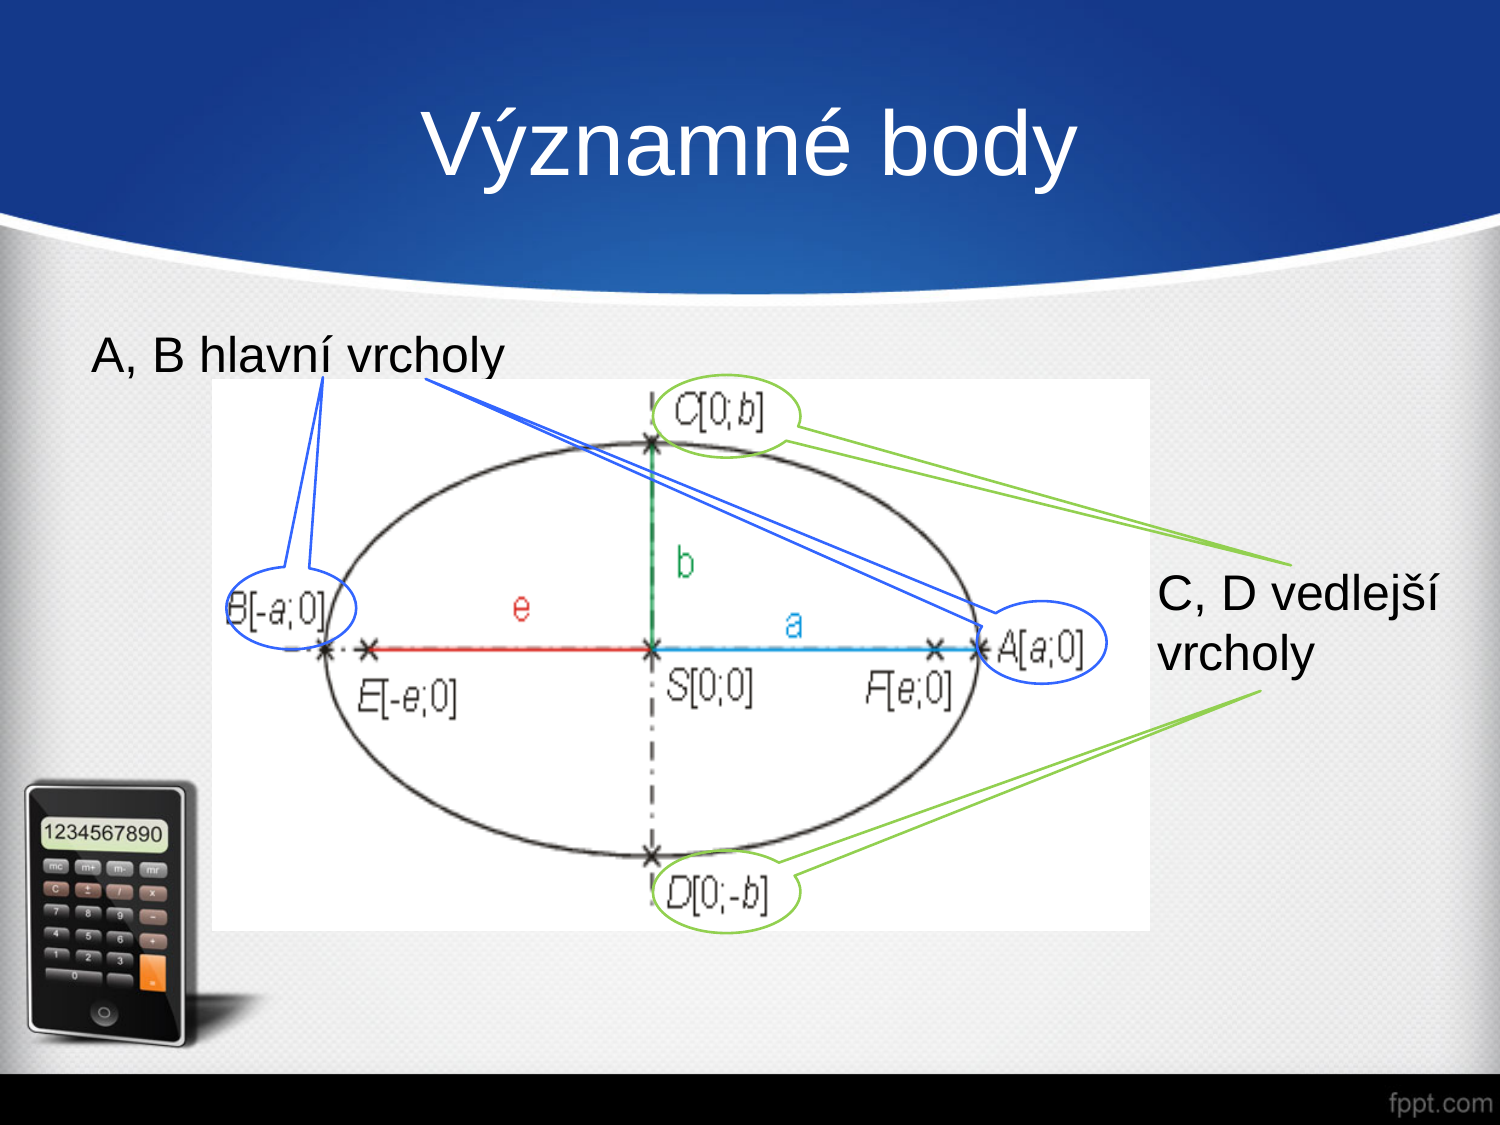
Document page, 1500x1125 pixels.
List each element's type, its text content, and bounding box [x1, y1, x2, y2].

text_box [697, 373, 756, 377]
picture [0, 0, 1500, 1125]
text_box C, D vedlejší vrcholy [1156, 553, 1485, 688]
list A, B hlavní vrcholy [76, 314, 1459, 448]
text_box [1156, 525, 1293, 567]
text_box [1156, 689, 1262, 734]
title Významné body [75, 45, 1425, 233]
